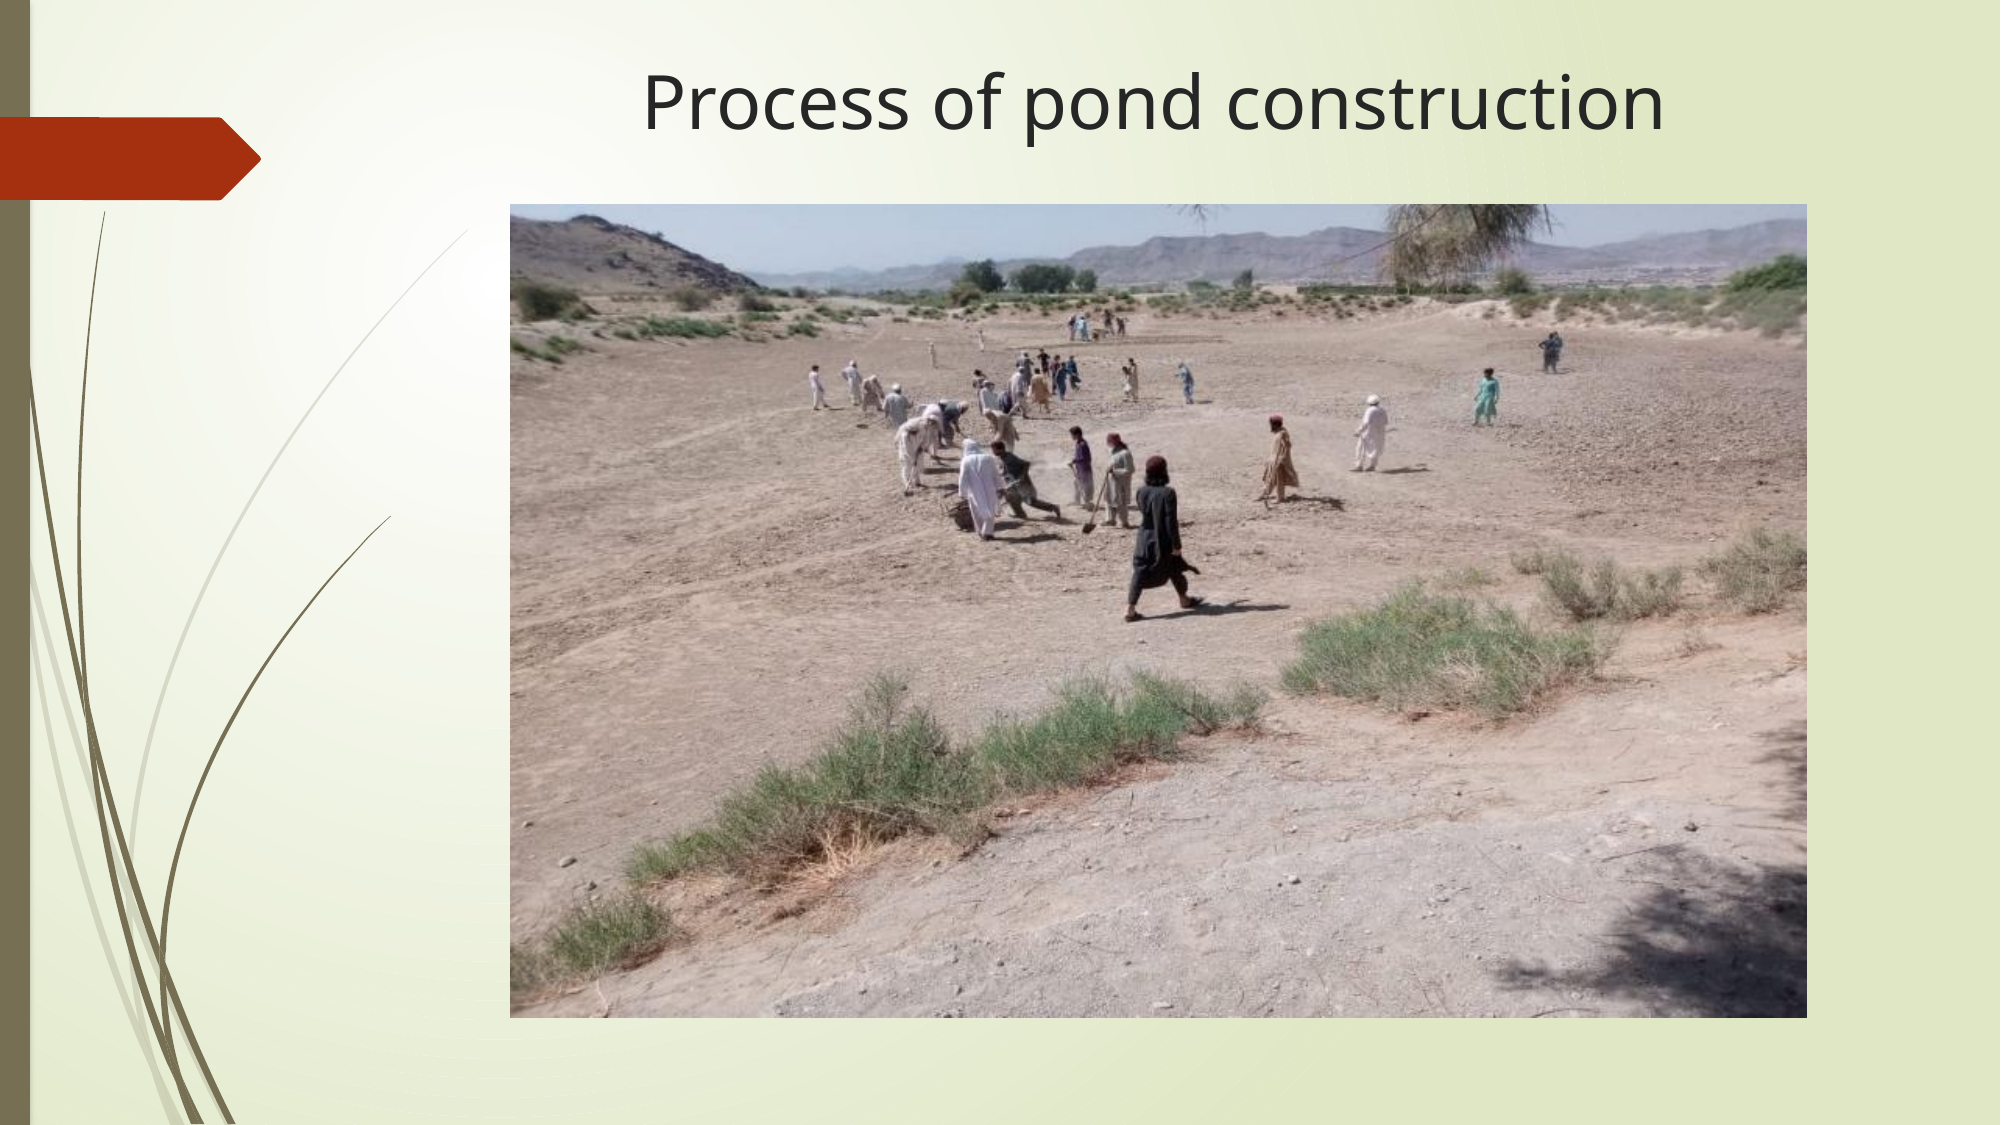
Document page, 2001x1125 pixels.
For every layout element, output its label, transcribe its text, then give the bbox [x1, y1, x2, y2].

title Process of pond construction [423, 47, 1886, 178]
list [510, 204, 1807, 1018]
